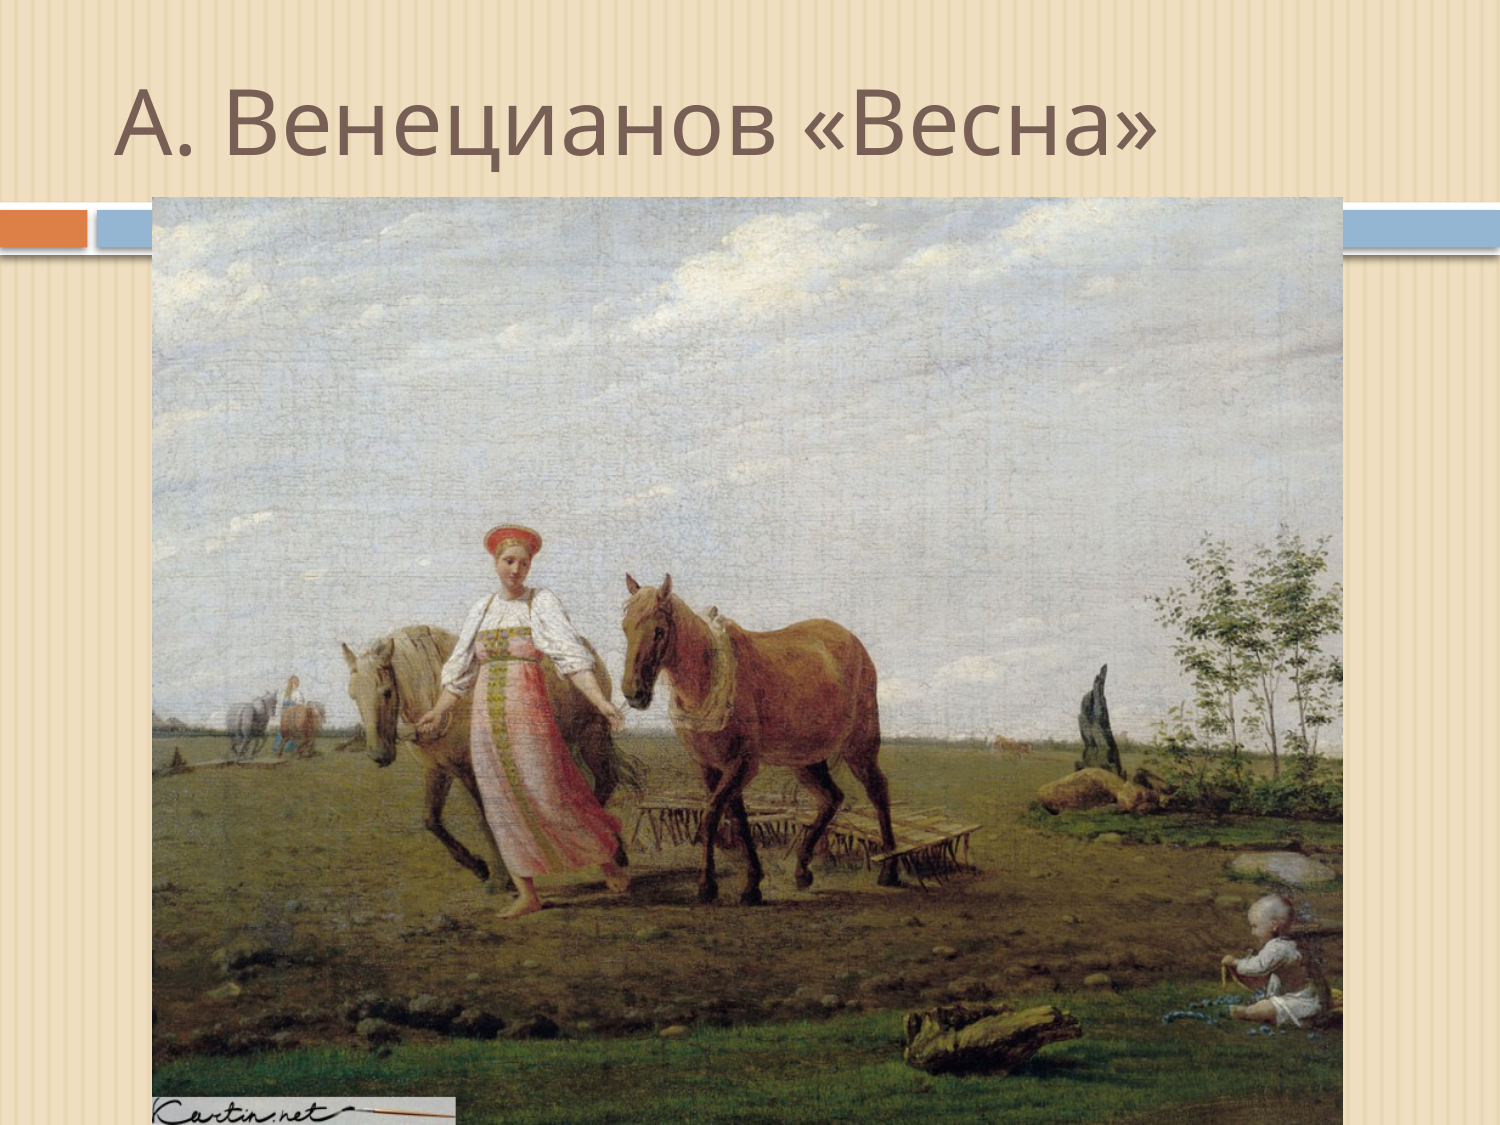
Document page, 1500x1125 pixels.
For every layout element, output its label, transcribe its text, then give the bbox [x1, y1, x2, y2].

title А. Венецианов «Весна» [99, 37, 1438, 200]
picture [152, 196, 1343, 1125]
